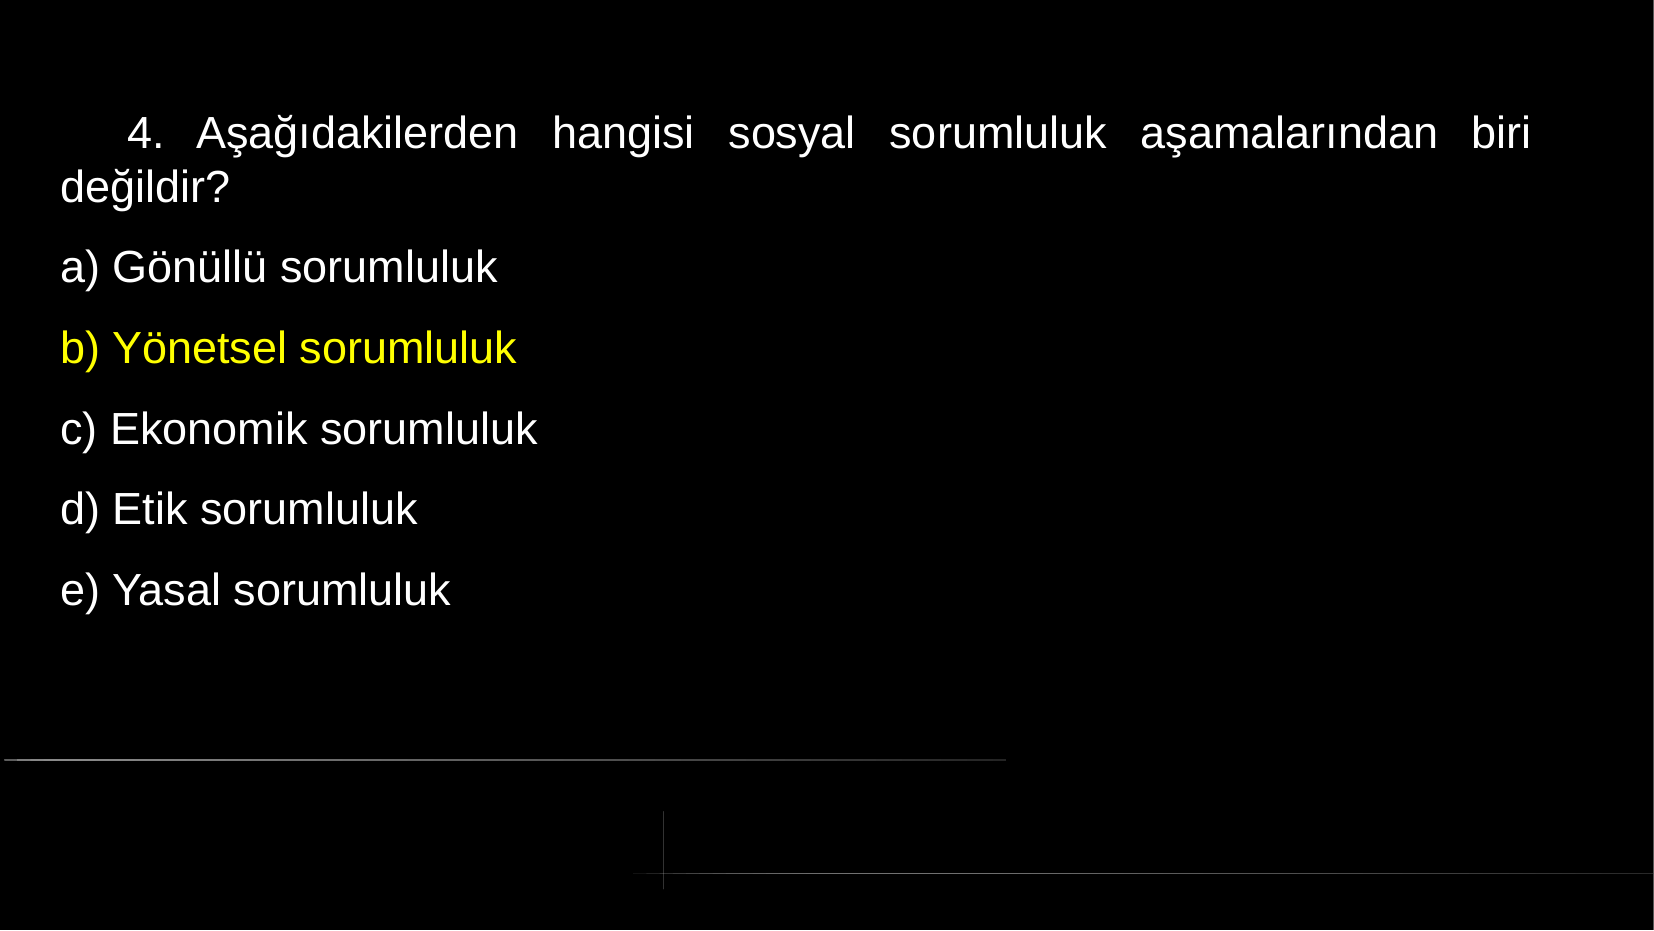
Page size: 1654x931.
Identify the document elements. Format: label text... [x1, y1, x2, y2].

list 4. Aşağıdakilerden hangisi sosyal sorumluluk aşamalarından biri değildir? a) Gönüllü sorumluluk b) Yönetsel sorumluluk c) Ekonomik sorumluluk d) Etik sorumluluk e) Yasal sorumluluk [60, 22, 1532, 865]
